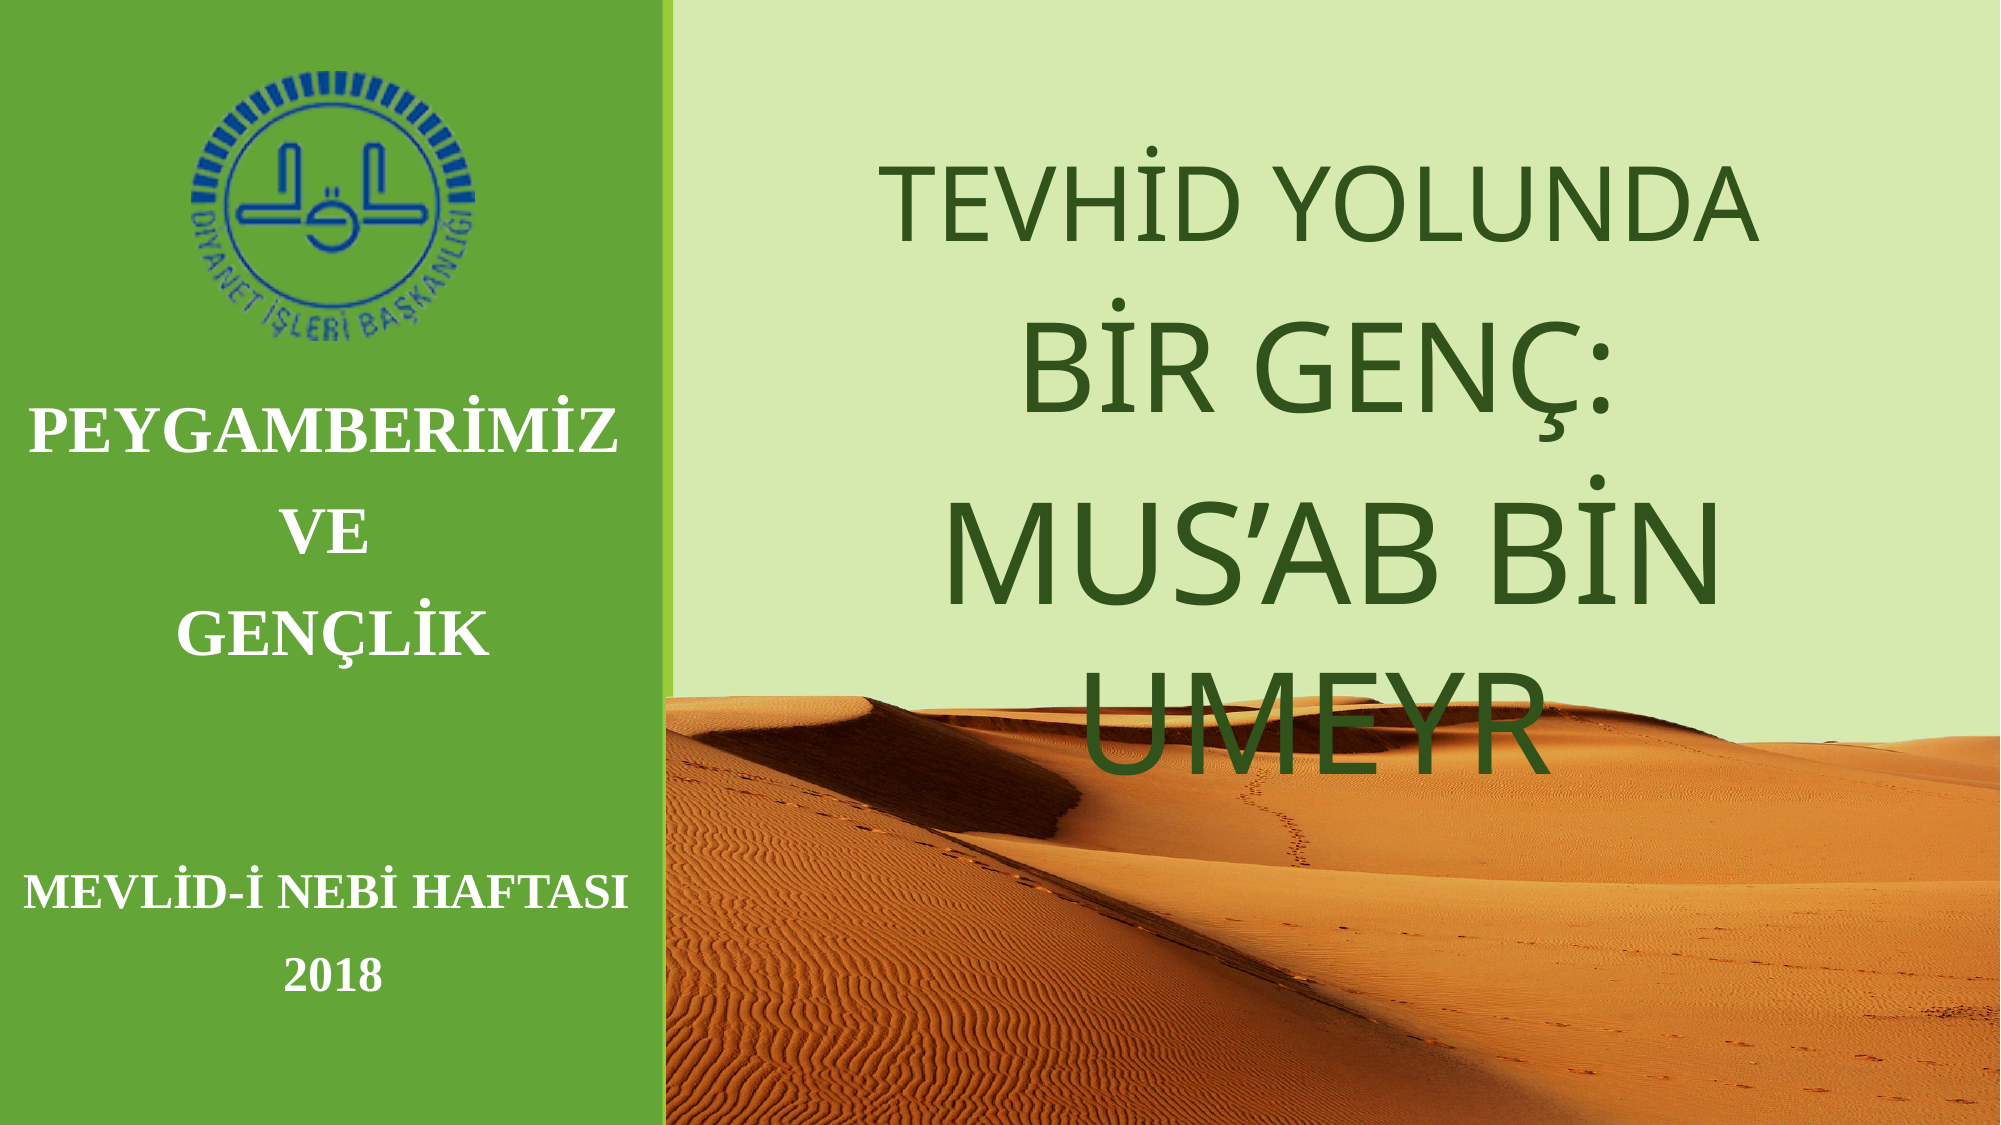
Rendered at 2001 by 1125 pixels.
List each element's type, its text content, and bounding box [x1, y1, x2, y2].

list PEYGAMBERİMİZ VE GENÇLİK MEVLİD-İ NEBİ HAFTASI 2018 [0, 387, 667, 1125]
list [191, 70, 476, 342]
text_box TEVHİD YOLUNDA BİR GENÇ: MUS’AB BİN UMEYR [687, 130, 1979, 537]
picture [665, 540, 2000, 1125]
